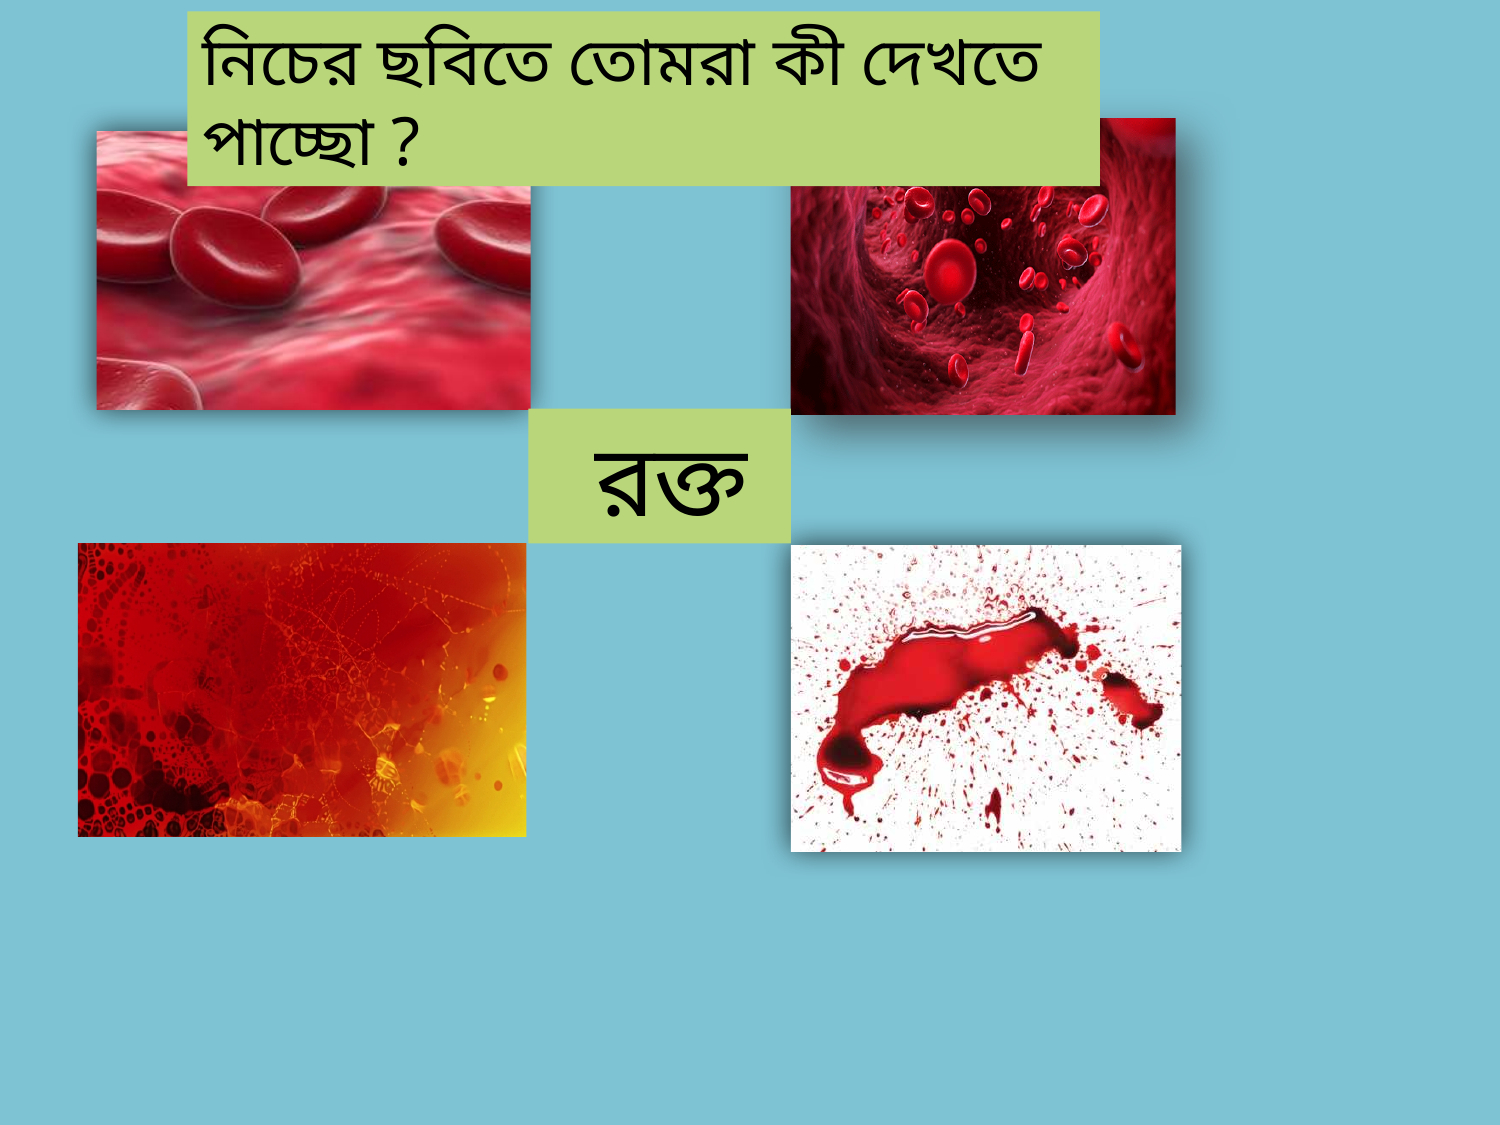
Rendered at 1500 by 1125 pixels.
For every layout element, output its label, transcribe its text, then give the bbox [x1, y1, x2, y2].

picture [96, 131, 531, 410]
text_box নিচের ছবিতে তোমরা কী দেখতে পাচ্ছো ? [187, 11, 1100, 187]
picture [77, 543, 527, 838]
text_box রক্ত [528, 408, 791, 544]
picture [790, 544, 1182, 852]
picture [790, 118, 1176, 415]
